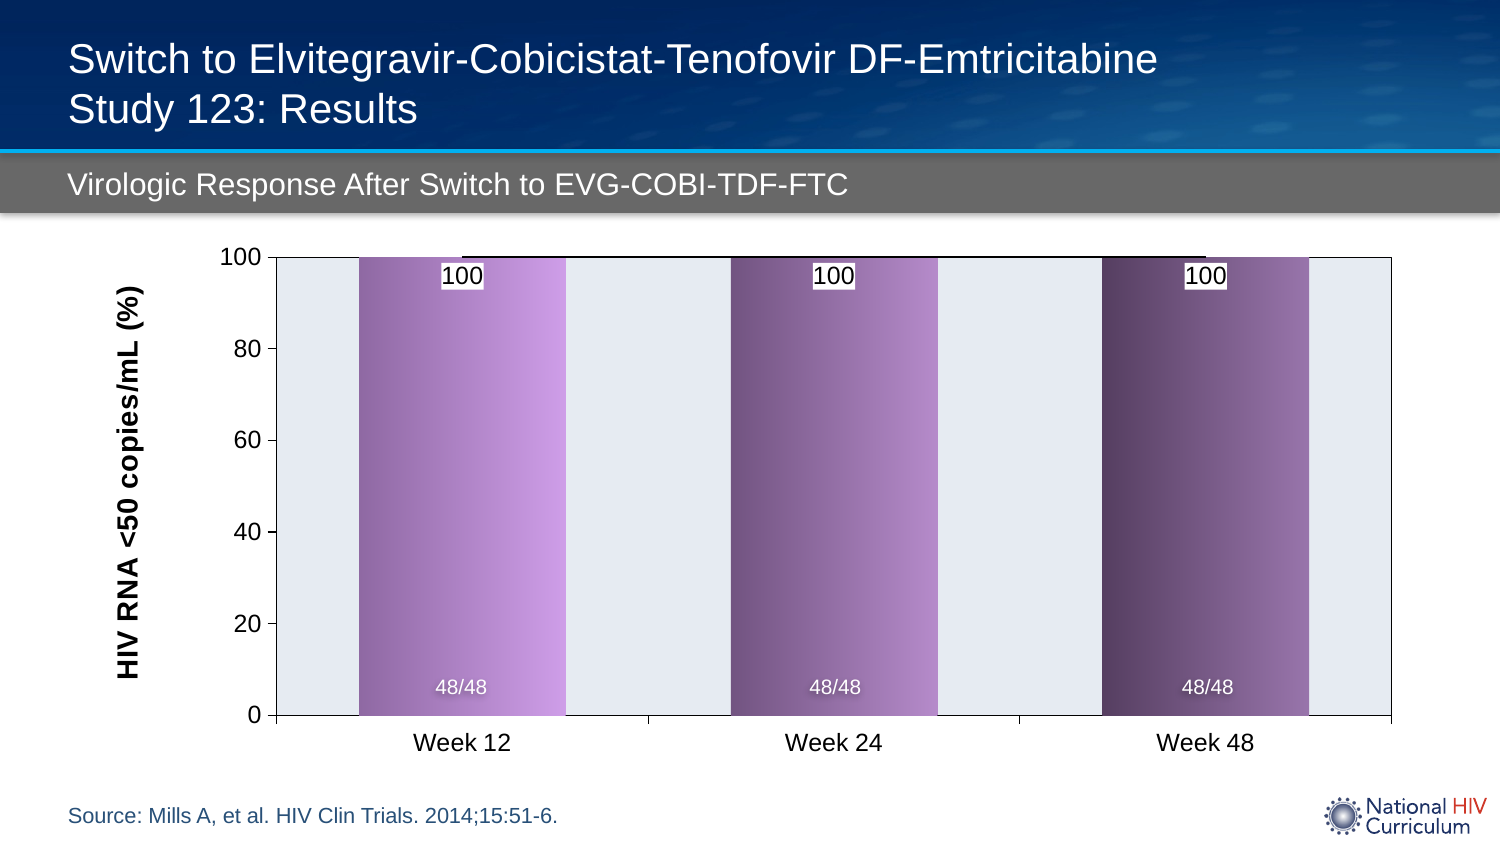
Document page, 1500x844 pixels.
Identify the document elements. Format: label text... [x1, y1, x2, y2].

picture [1324, 797, 1362, 835]
picture [0, 0, 1500, 148]
chart [76, 240, 1428, 767]
list Source: Mills A, et al. HIV Clin Trials. 2014;15:51-6. [53, 795, 1261, 835]
list Virologic Response After Switch to EVG-COBI-TDF-FTC [52, 154, 1448, 211]
title Switch to Elvitegravir-Cobicistat-Tenofovir DF-Emtricitabine Study 123: Results [53, 14, 1447, 149]
